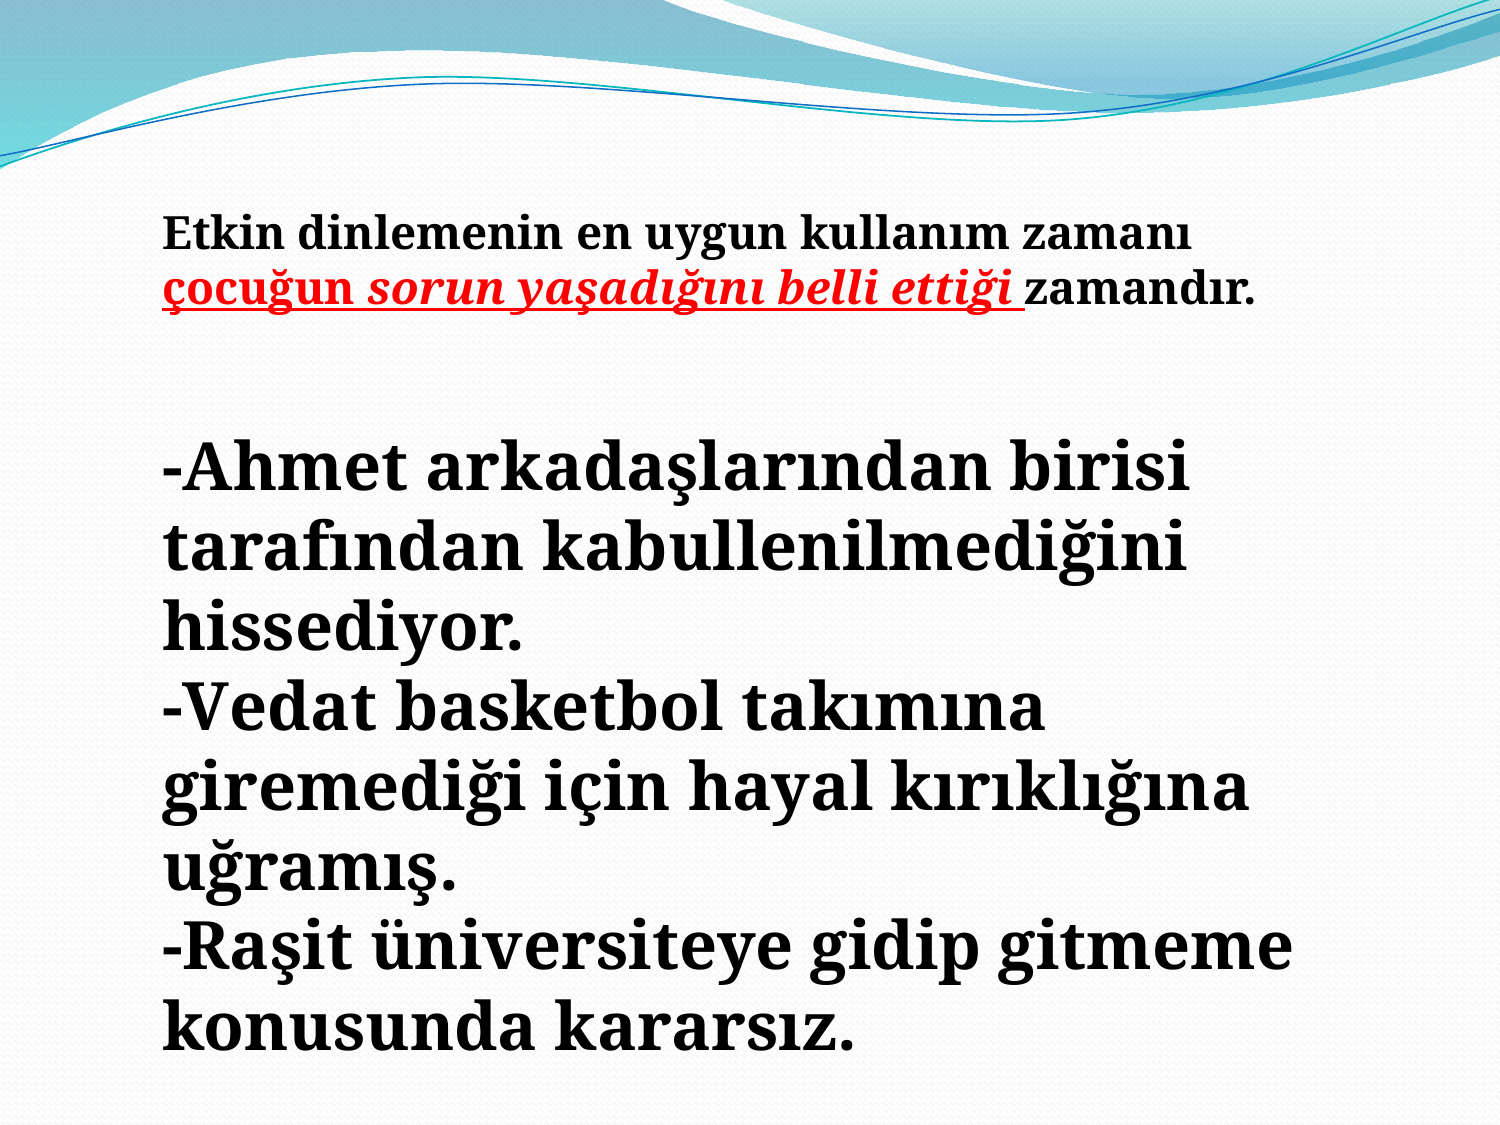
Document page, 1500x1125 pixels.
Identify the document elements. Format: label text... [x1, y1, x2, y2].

text_box Etkin dinlemenin en uygun kullanım zamanı çocuğun sorun ya­şadığını belli ettiği zamandır. -Ahmet arkadaşlarından birisi tarafından kabullenilmediğini hissediyor. -Vedat basketbol takımına giremediği için hayal kırık­lığına uğramış. -Raşit üniversiteye gidip gitmeme konusunda ka­rarsız. [147, 196, 1341, 1125]
